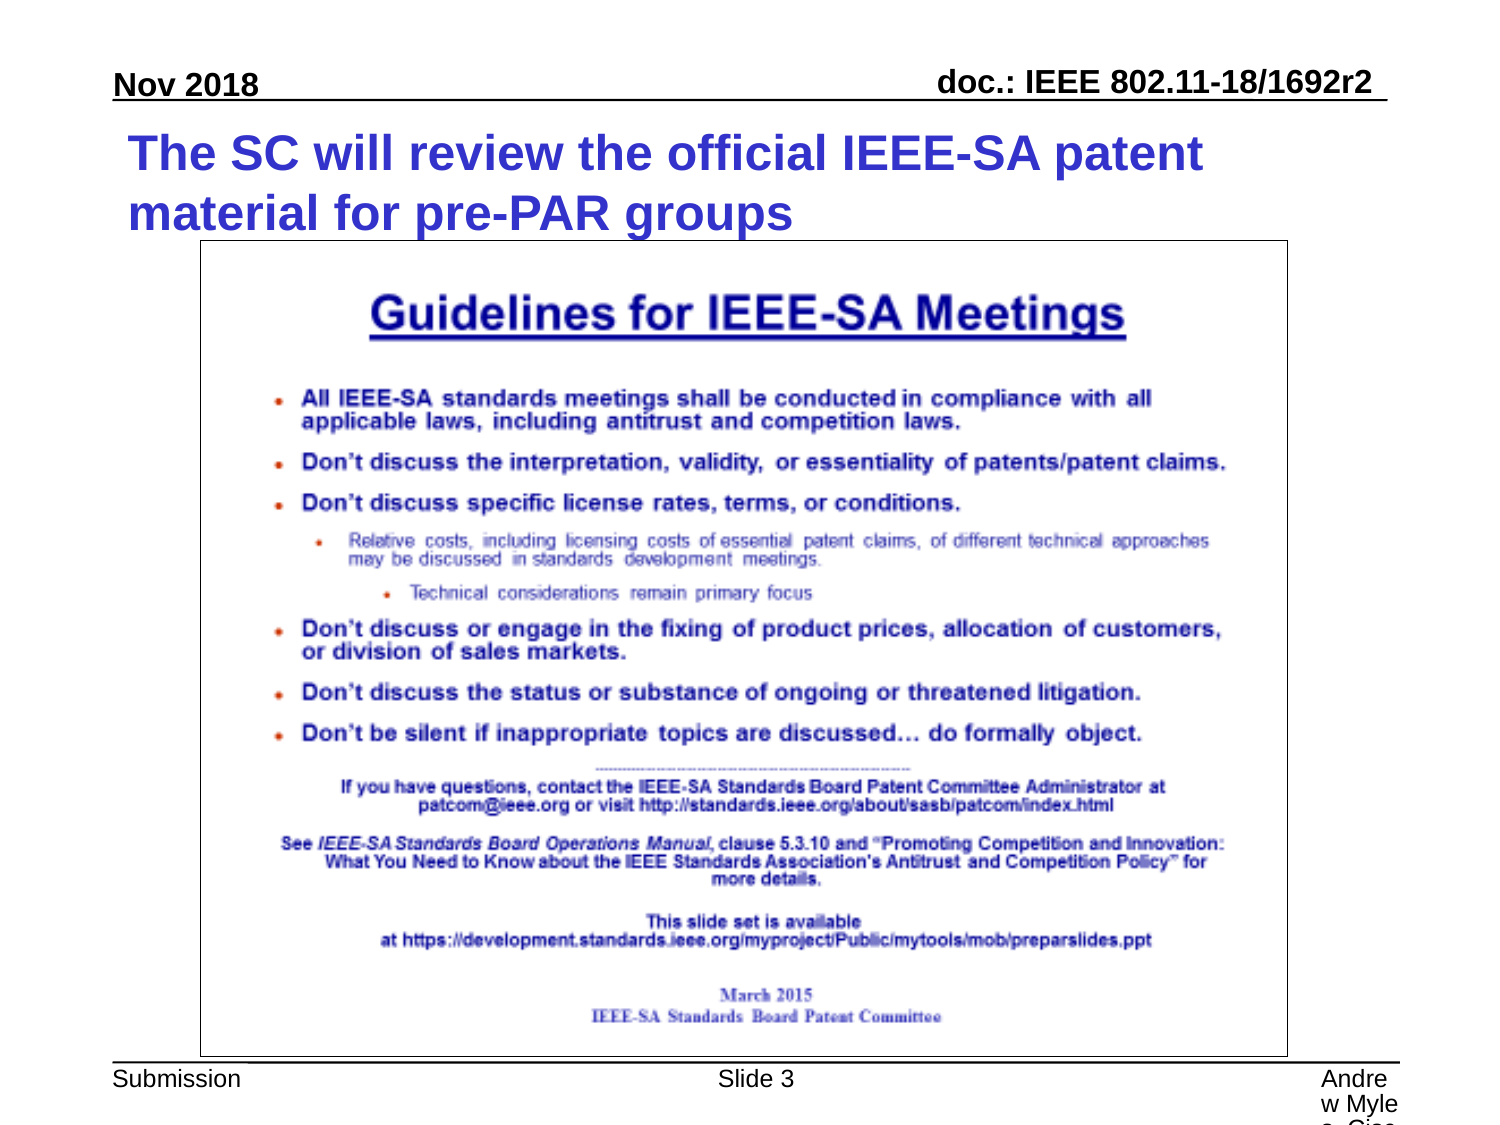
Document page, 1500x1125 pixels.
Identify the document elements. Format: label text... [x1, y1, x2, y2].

title The SC will review the official IEEE-SA patent material for pre-PAR groups [112, 112, 1388, 288]
slide_number Slide 3 [709, 1065, 803, 1093]
footer Andrew Myles, Cisco [1320, 1061, 1402, 1093]
picture [199, 240, 1288, 1057]
